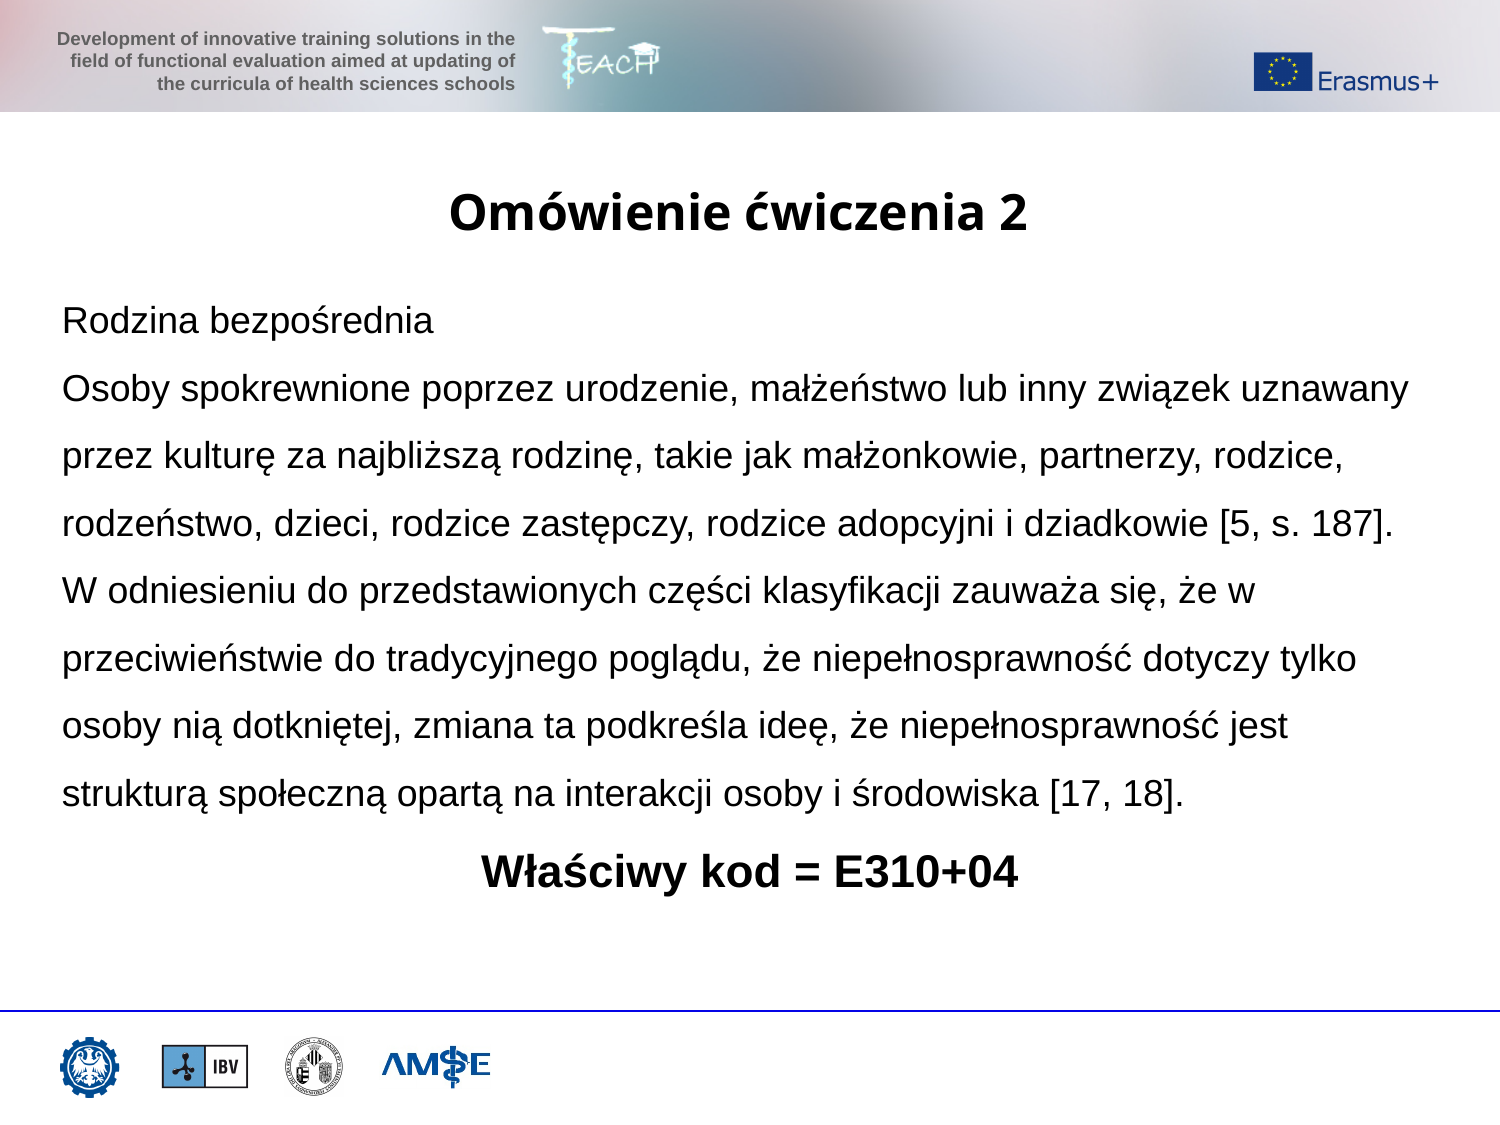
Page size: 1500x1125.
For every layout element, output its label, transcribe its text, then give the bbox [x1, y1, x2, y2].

picture [284, 1036, 344, 1097]
text_box Omówienie ćwiczenia 2 [17, 172, 1459, 267]
text_box Rodzina bezpośrednia Osoby spokrewnione poprzez urodzenie, małżeństwo lub inny związek uznawany przez kulturę za najbliższą rodzinę, takie jak małżonkowie, partnerzy, rodzice, rodzeństwo, dzieci, rodzice zastępczy, rodzice adopcyjni i dziadkowie [5, s. 187]. W odniesieniu do przedstawionych części klasyfikacji zauważa się, że w przeciwieństwie do tradycyjnego poglądu, że niepełnosprawność dotyczy tylko osoby nią dotkniętej, zmiana ta podkreśla ideę, że niepełnosprawność jest strukturą społeczną opartą na interakcji osoby i środowiska [17, 18]. Właściwy kod = E310+04 [47, 266, 1453, 904]
picture [161, 1044, 249, 1089]
picture [0, 0, 1500, 112]
picture [53, 1035, 126, 1099]
picture [379, 1044, 491, 1089]
